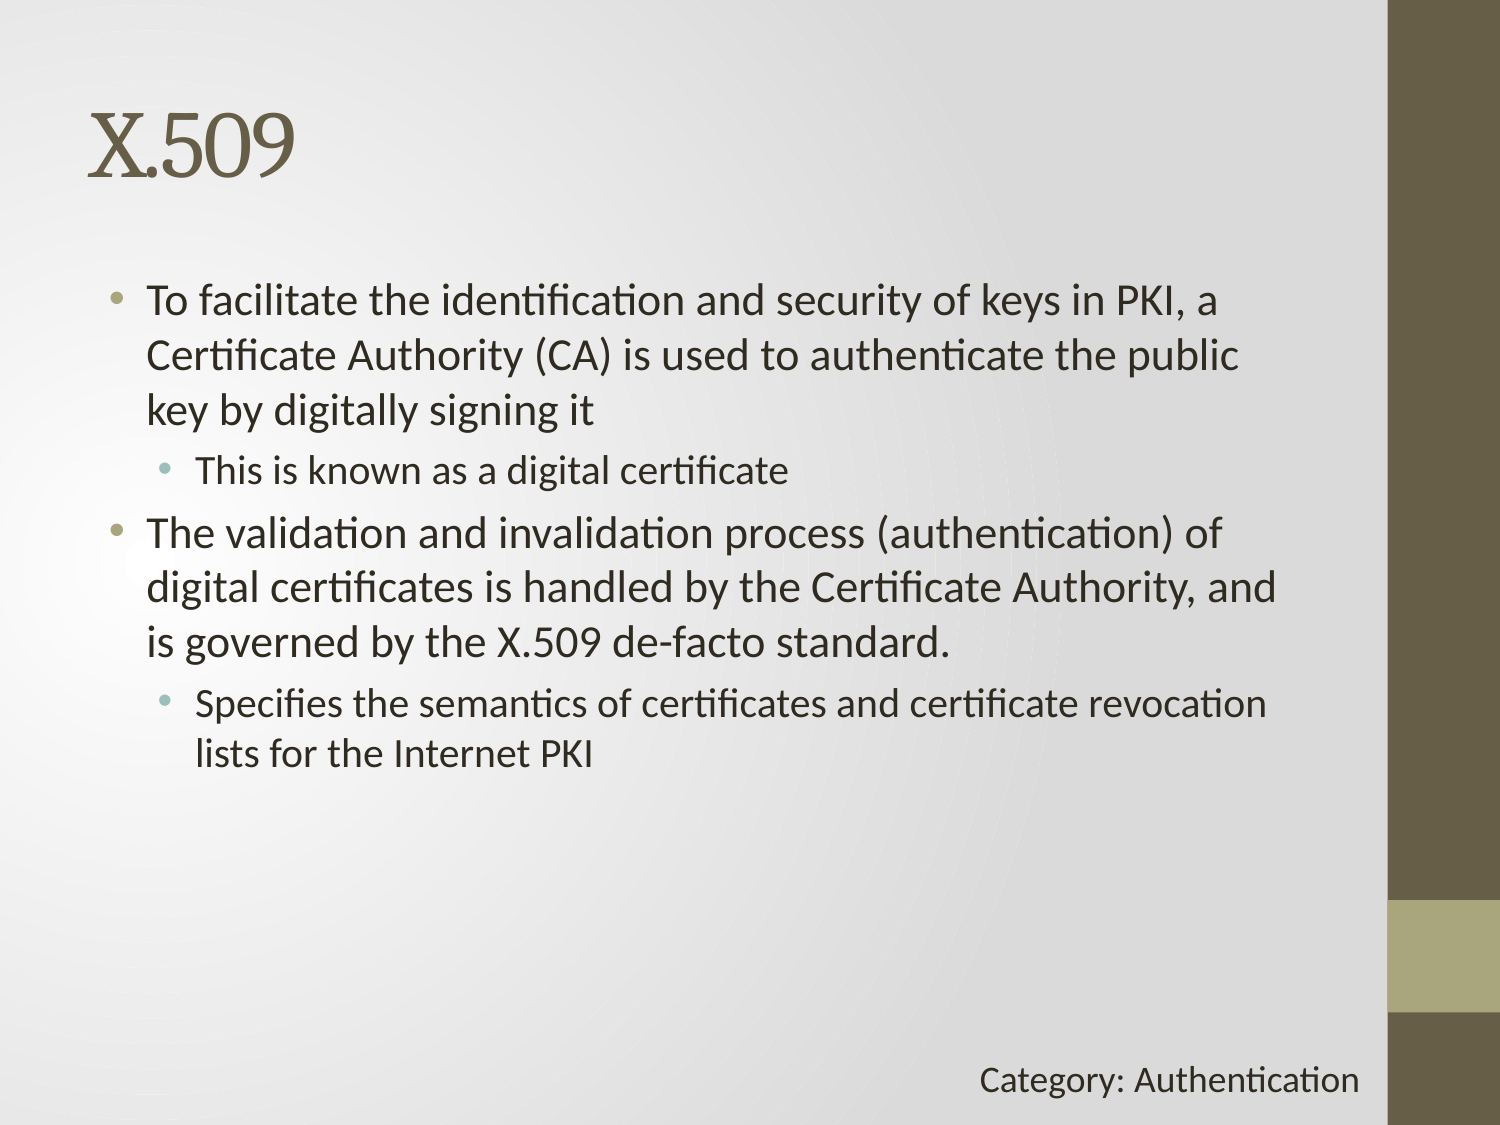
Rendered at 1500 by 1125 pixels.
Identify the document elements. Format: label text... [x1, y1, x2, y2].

text_box Category: Authentication [964, 1047, 1376, 1108]
title X.509 [75, 45, 1325, 233]
list To facilitate the identification and security of keys in PKI, a Certificate Authority (CA) is used to authenticate the public key by digitally signing it This is known as a digital certificate The validation and invalidation process (authentication) of digital certificates is handled by the Certificate Authority, and is governed by the X.509 de-facto standard. Specifies the semantics of certificates and certificate revocation lists for the Internet PKI [75, 262, 1325, 1050]
